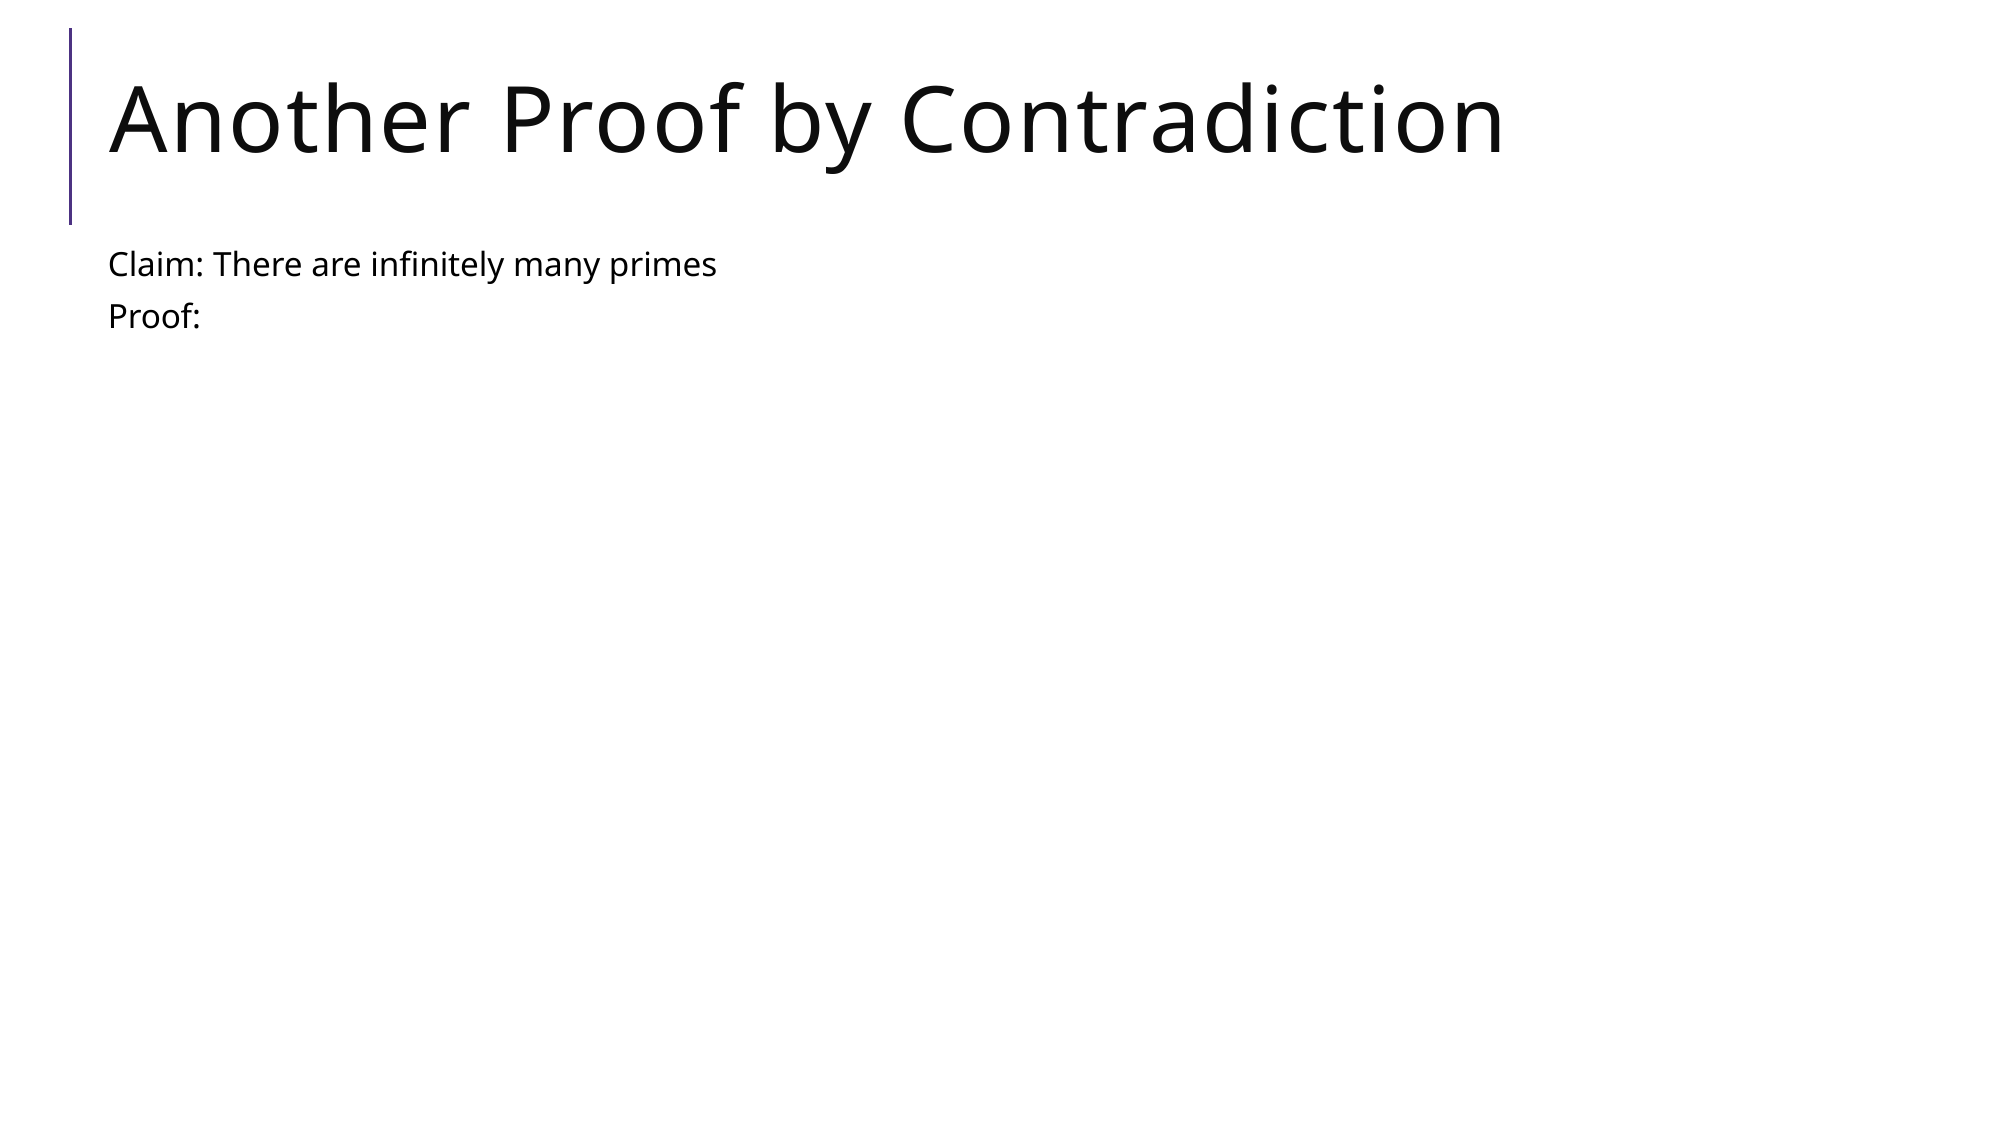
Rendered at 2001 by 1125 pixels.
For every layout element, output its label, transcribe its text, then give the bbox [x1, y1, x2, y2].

title Another Proof by Contradiction [94, 43, 1930, 210]
list Claim: There are infinitely many primes Proof: [94, 240, 1930, 1035]
